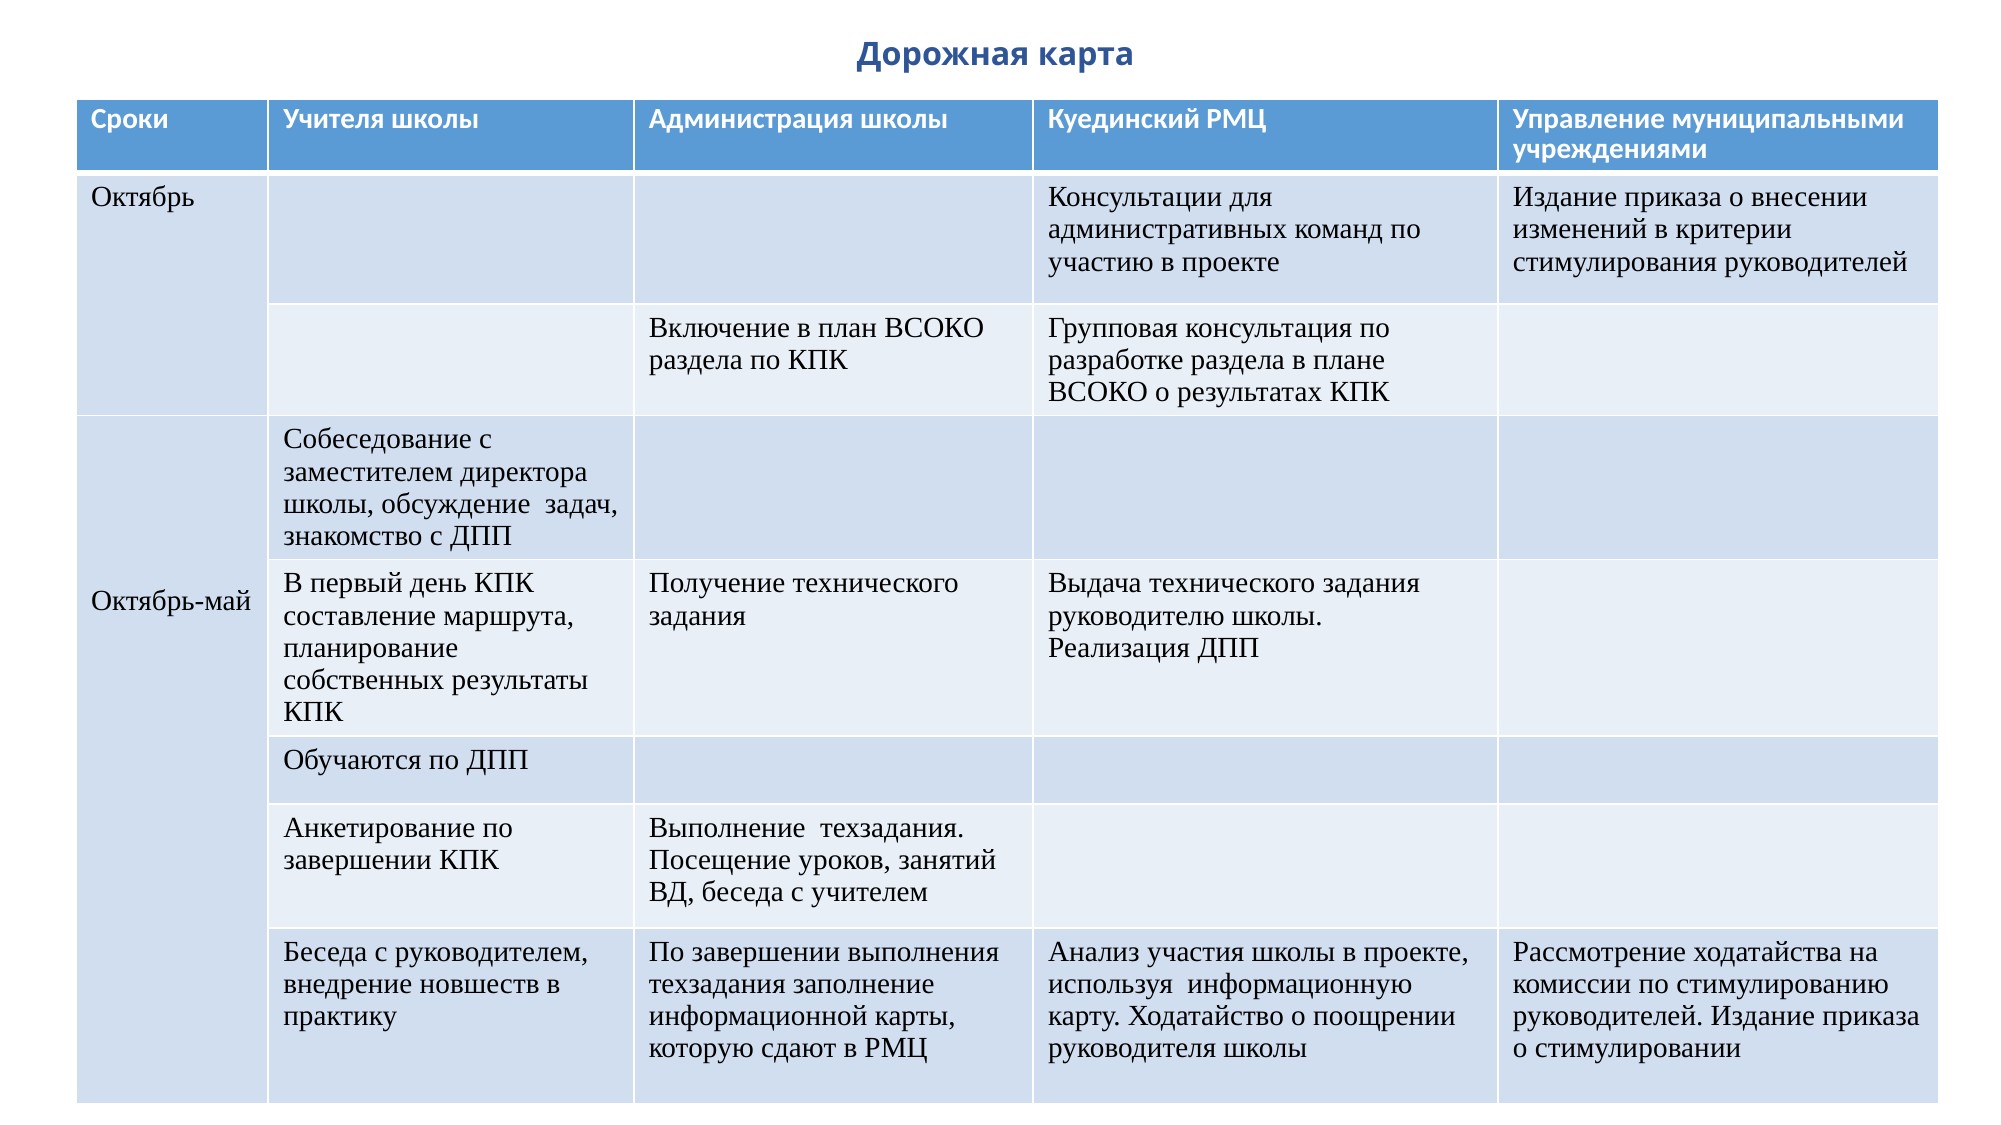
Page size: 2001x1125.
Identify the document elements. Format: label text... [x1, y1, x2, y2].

table_cell [1034, 416, 1497, 559]
table_cell [1499, 560, 1938, 735]
table_header Сроки [77, 100, 267, 170]
table_cell [1499, 805, 1938, 927]
table_cell Выдача технического задания руководителю школы. Реализация ДПП [1034, 560, 1497, 735]
table_cell [269, 176, 633, 303]
table_cell [1499, 305, 1938, 415]
table_header Управление муниципальными учреждениями [1499, 100, 1938, 170]
table_cell Консультации для административных команд по участию в проекте [1034, 176, 1497, 303]
table_header Администрация школы [635, 100, 1032, 170]
table_cell [269, 305, 633, 415]
table_cell Получение технического задания [635, 560, 1032, 735]
table_cell Октябрь [77, 176, 267, 415]
table_cell [635, 416, 1032, 559]
table_cell [1034, 805, 1497, 927]
table_cell [635, 176, 1032, 303]
table_cell [1499, 737, 1938, 803]
table_cell [1499, 416, 1938, 559]
table_cell Анализ участия школы в проекте, используя информационную карту. Ходатайство о поощрении руководителя школы [1034, 929, 1497, 1103]
table_cell Издание приказа о внесении изменений в критерии стимулирования руководителей [1499, 176, 1938, 303]
table_cell Обучаются по ДПП [269, 737, 633, 803]
table_header Куединский РМЦ [1034, 100, 1497, 170]
table_cell Включение в план ВСОКО раздела по КПК [635, 305, 1032, 415]
table_cell [1034, 737, 1497, 803]
table_cell В первый день КПК составление маршрута, планирование собственных результаты КПК [269, 560, 633, 735]
table_cell Беседа с руководителем, внедрение новшеств в практику [269, 929, 633, 1103]
table_cell Собеседование с заместителем директора школы, обсуждение задач, знакомство с ДПП [269, 416, 633, 559]
table_header Учителя школы [269, 100, 633, 170]
table_cell [635, 737, 1032, 803]
table_cell По завершении выполнения техзадания заполнение информационной карты, которую сдают в РМЦ [635, 929, 1032, 1103]
table_cell Групповая консультация по разработке раздела в плане ВСОКО о результатах КПК [1034, 305, 1497, 415]
table_cell Рассмотрение ходатайства на комиссии по стимулированию руководителей. Издание приказа о стимулировании [1499, 929, 1938, 1103]
table_cell Выполнение техзадания. Посещение уроков, занятий ВД, беседа с учителем [635, 805, 1032, 927]
title Дорожная карта [133, 30, 1859, 81]
table_cell Анкетирование по завершении КПК [269, 805, 633, 927]
table_cell Октябрь-май [77, 416, 267, 1103]
